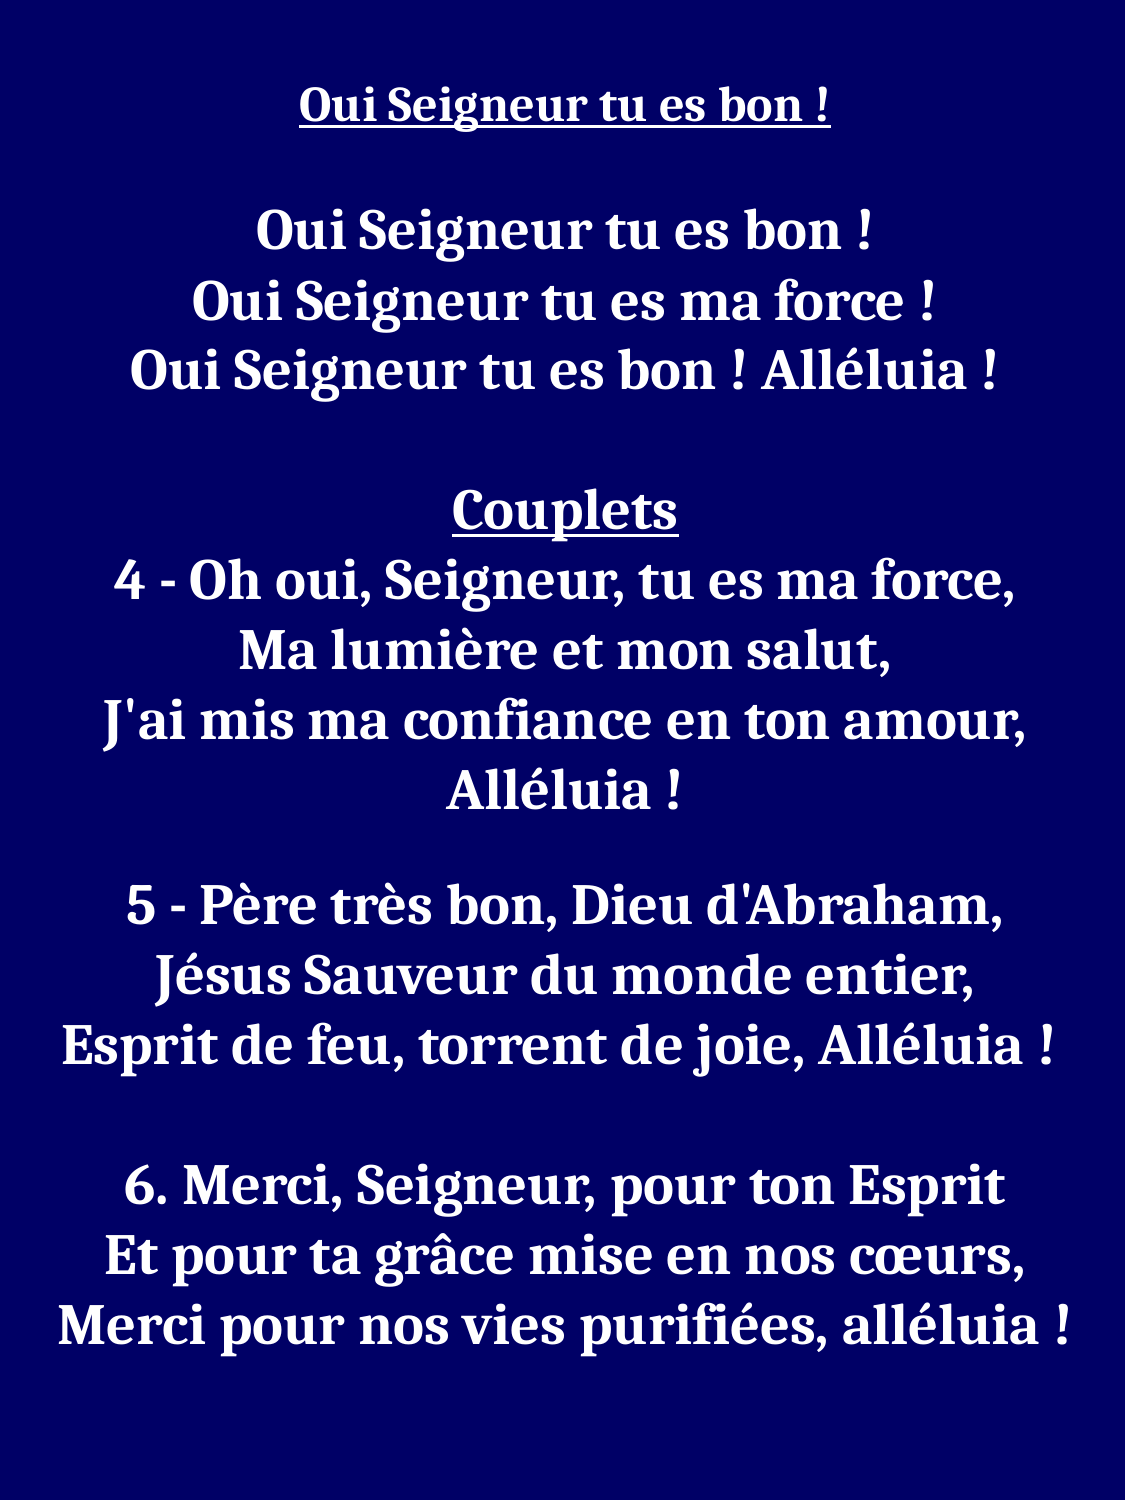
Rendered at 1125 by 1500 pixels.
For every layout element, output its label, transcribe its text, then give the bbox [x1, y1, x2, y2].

text_box Oui Seigneur tu es bon ! Oui Seigneur tu es bon ! Oui Seigneur tu es ma force ! Oui Seigneur tu es bon ! Alléluia ! Couplets 4 - Oh oui, Seigneur, tu es ma force, Ma lumière et mon salut, J'ai mis ma confiance en ton amour, Alléluia ! 5 - Père très bon, Dieu d'Abraham, Jésus Sauveur du monde entier, Esprit de feu, torrent de joie, Alléluia ! 6. Merci, Seigneur, pour ton Esprit Et pour ta grâce mise en nos cœurs, Merci pour nos vies purifiées, alléluia ! [20, 64, 1111, 1388]
